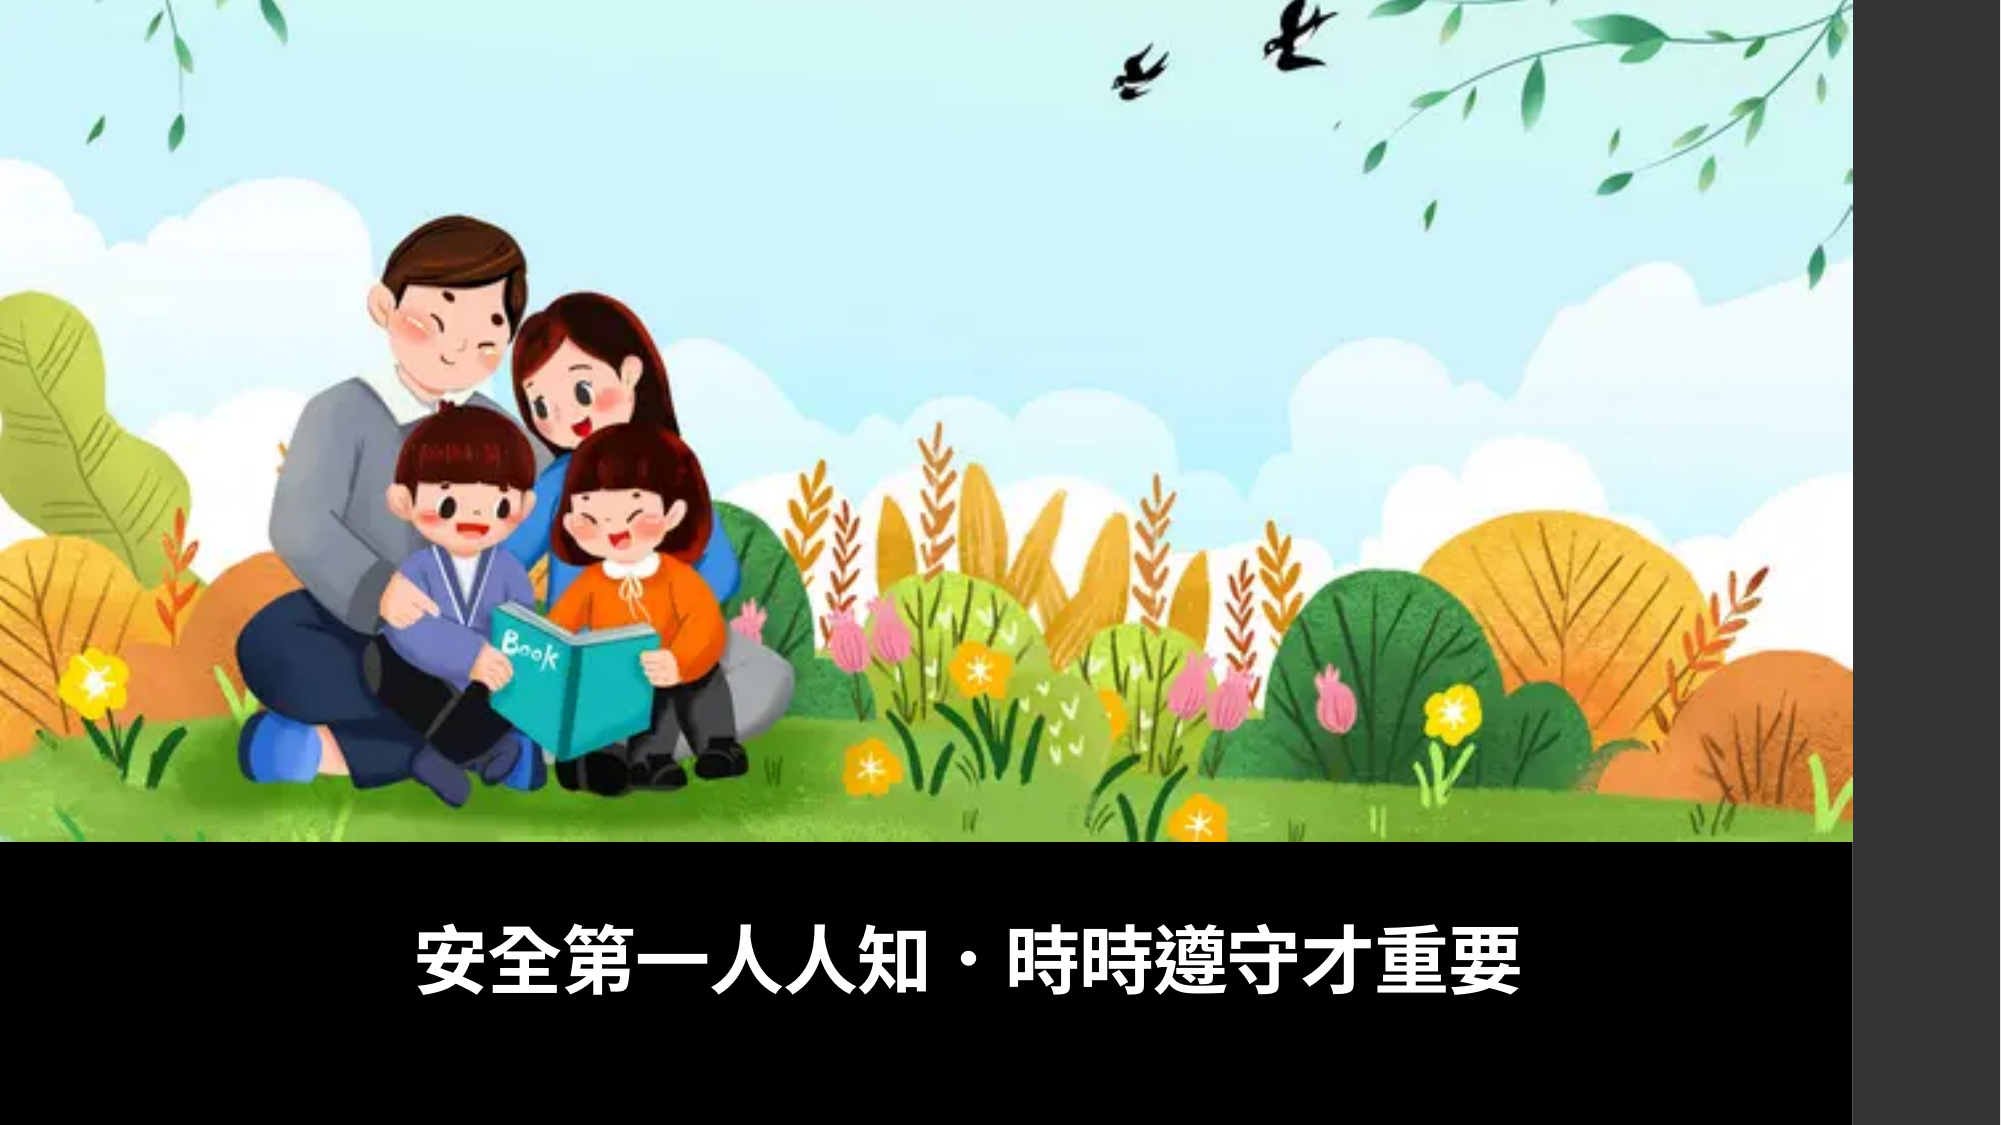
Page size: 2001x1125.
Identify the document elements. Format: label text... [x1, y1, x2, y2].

picture [0, 0, 1853, 842]
title 安全第一人人知．時時遵守才重要 [150, 862, 1788, 1013]
